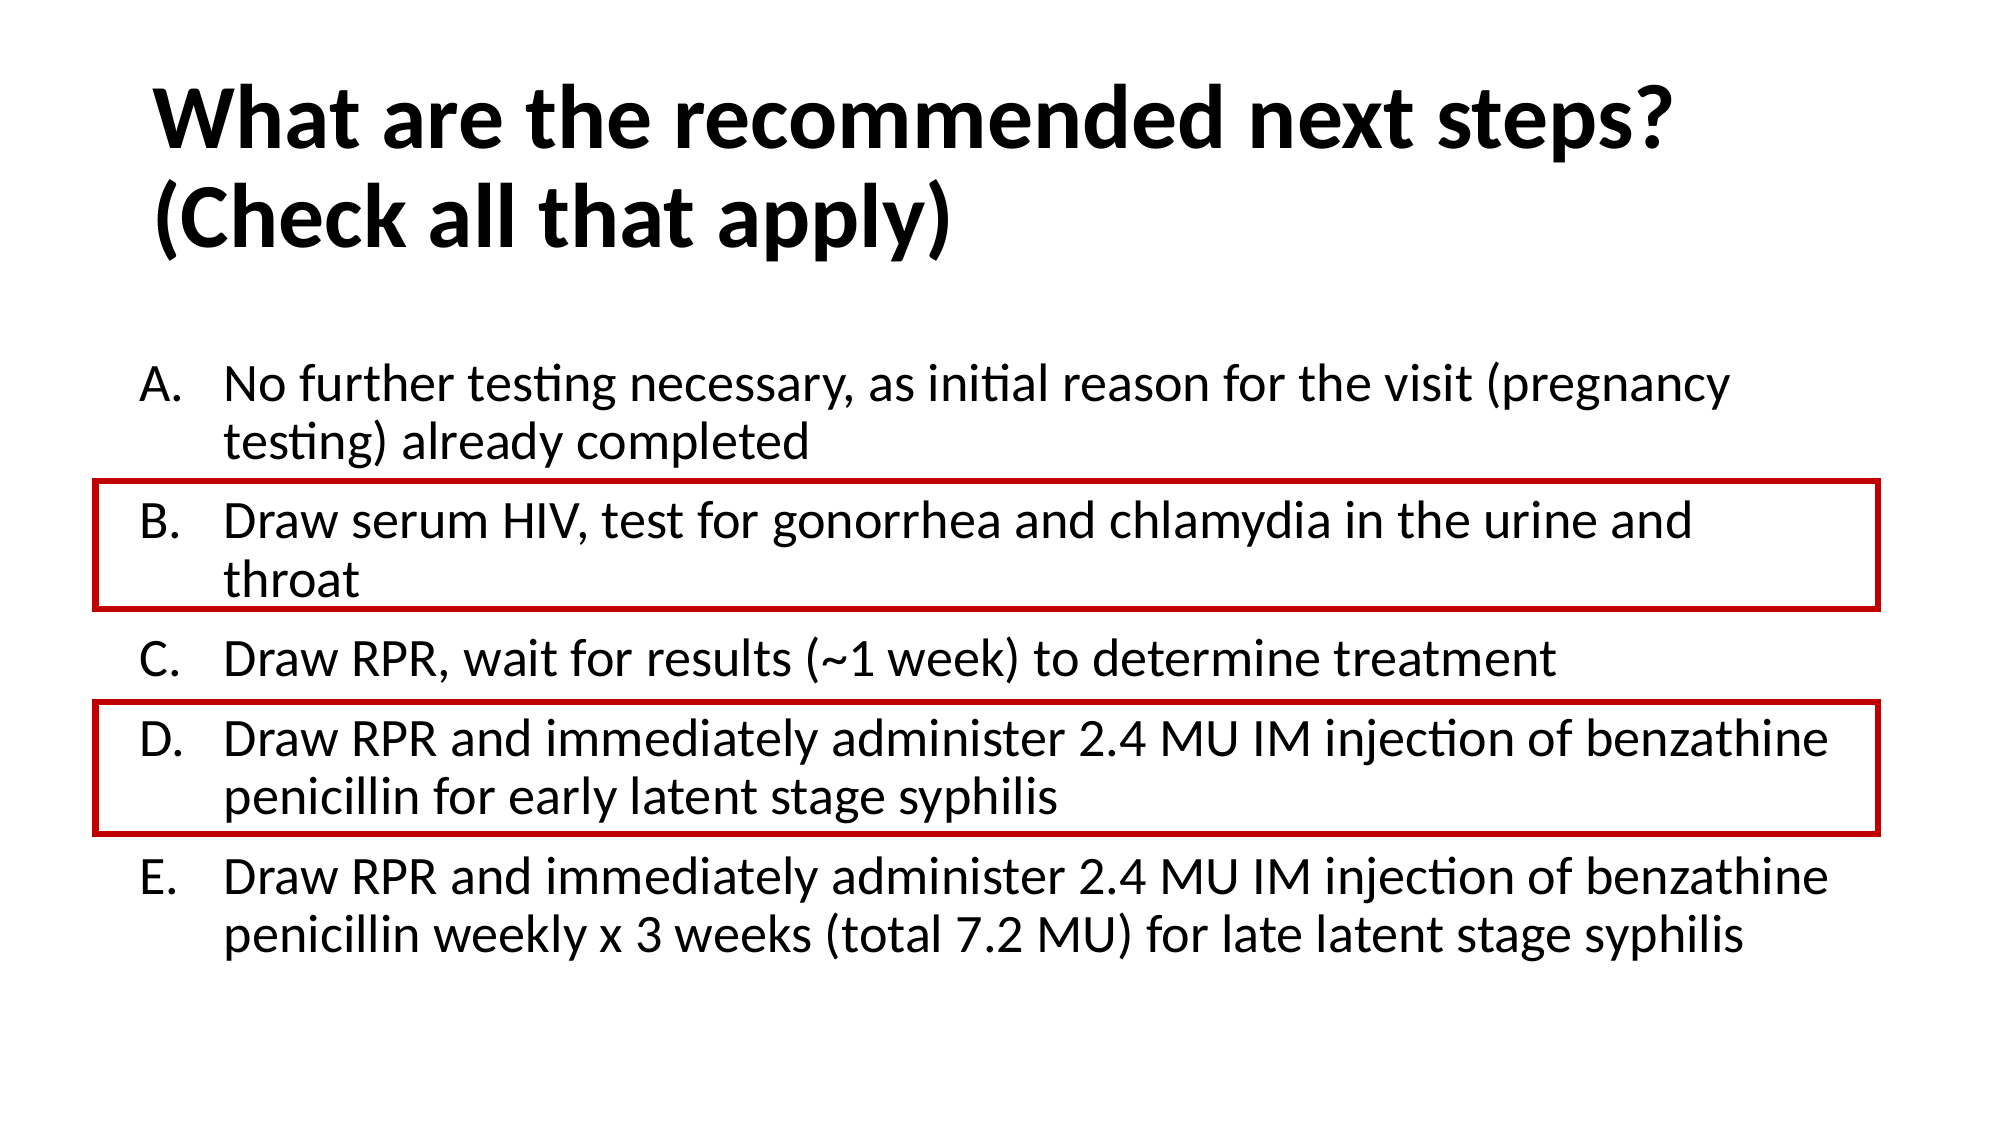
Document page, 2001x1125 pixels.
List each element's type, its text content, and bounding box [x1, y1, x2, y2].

title What are the recommended next steps? (Check all that apply) [137, 59, 1863, 278]
text_box [94, 701, 1879, 835]
list No further testing necessary, as initial reason for the visit (pregnancy testing) already completed Draw serum HIV, test for gonorrhea and chlamydia in the urine and throat Draw RPR, wait for results (~1 week) to determine treatment Draw RPR and immediately administer 2.4 MU IM injection of benzathine penicillin for early latent stage syphilis Draw RPR and immediately administer 2.4 MU IM injection of benzathine penicillin weekly x 3 weeks (total 7.2 MU) for late latent stage syphilis [124, 835, 1850, 1061]
list No further testing necessary, as initial reason for the visit (pregnancy testing) already completed Draw serum HIV, test for gonorrhea and chlamydia in the urine and throat Draw RPR, wait for results (~1 week) to determine treatment Draw RPR and immediately administer 2.4 MU IM injection of benzathine penicillin for early latent stage syphilis Draw RPR and immediately administer 2.4 MU IM injection of benzathine penicillin weekly x 3 weeks (total 7.2 MU) for late latent stage syphilis [124, 346, 1850, 480]
list No further testing necessary, as initial reason for the visit (pregnancy testing) already completed Draw serum HIV, test for gonorrhea and chlamydia in the urine and throat Draw RPR, wait for results (~1 week) to determine treatment Draw RPR and immediately administer 2.4 MU IM injection of benzathine penicillin for early latent stage syphilis Draw RPR and immediately administer 2.4 MU IM injection of benzathine penicillin weekly x 3 weeks (total 7.2 MU) for late latent stage syphilis [124, 610, 1850, 701]
text_box [94, 480, 1879, 610]
